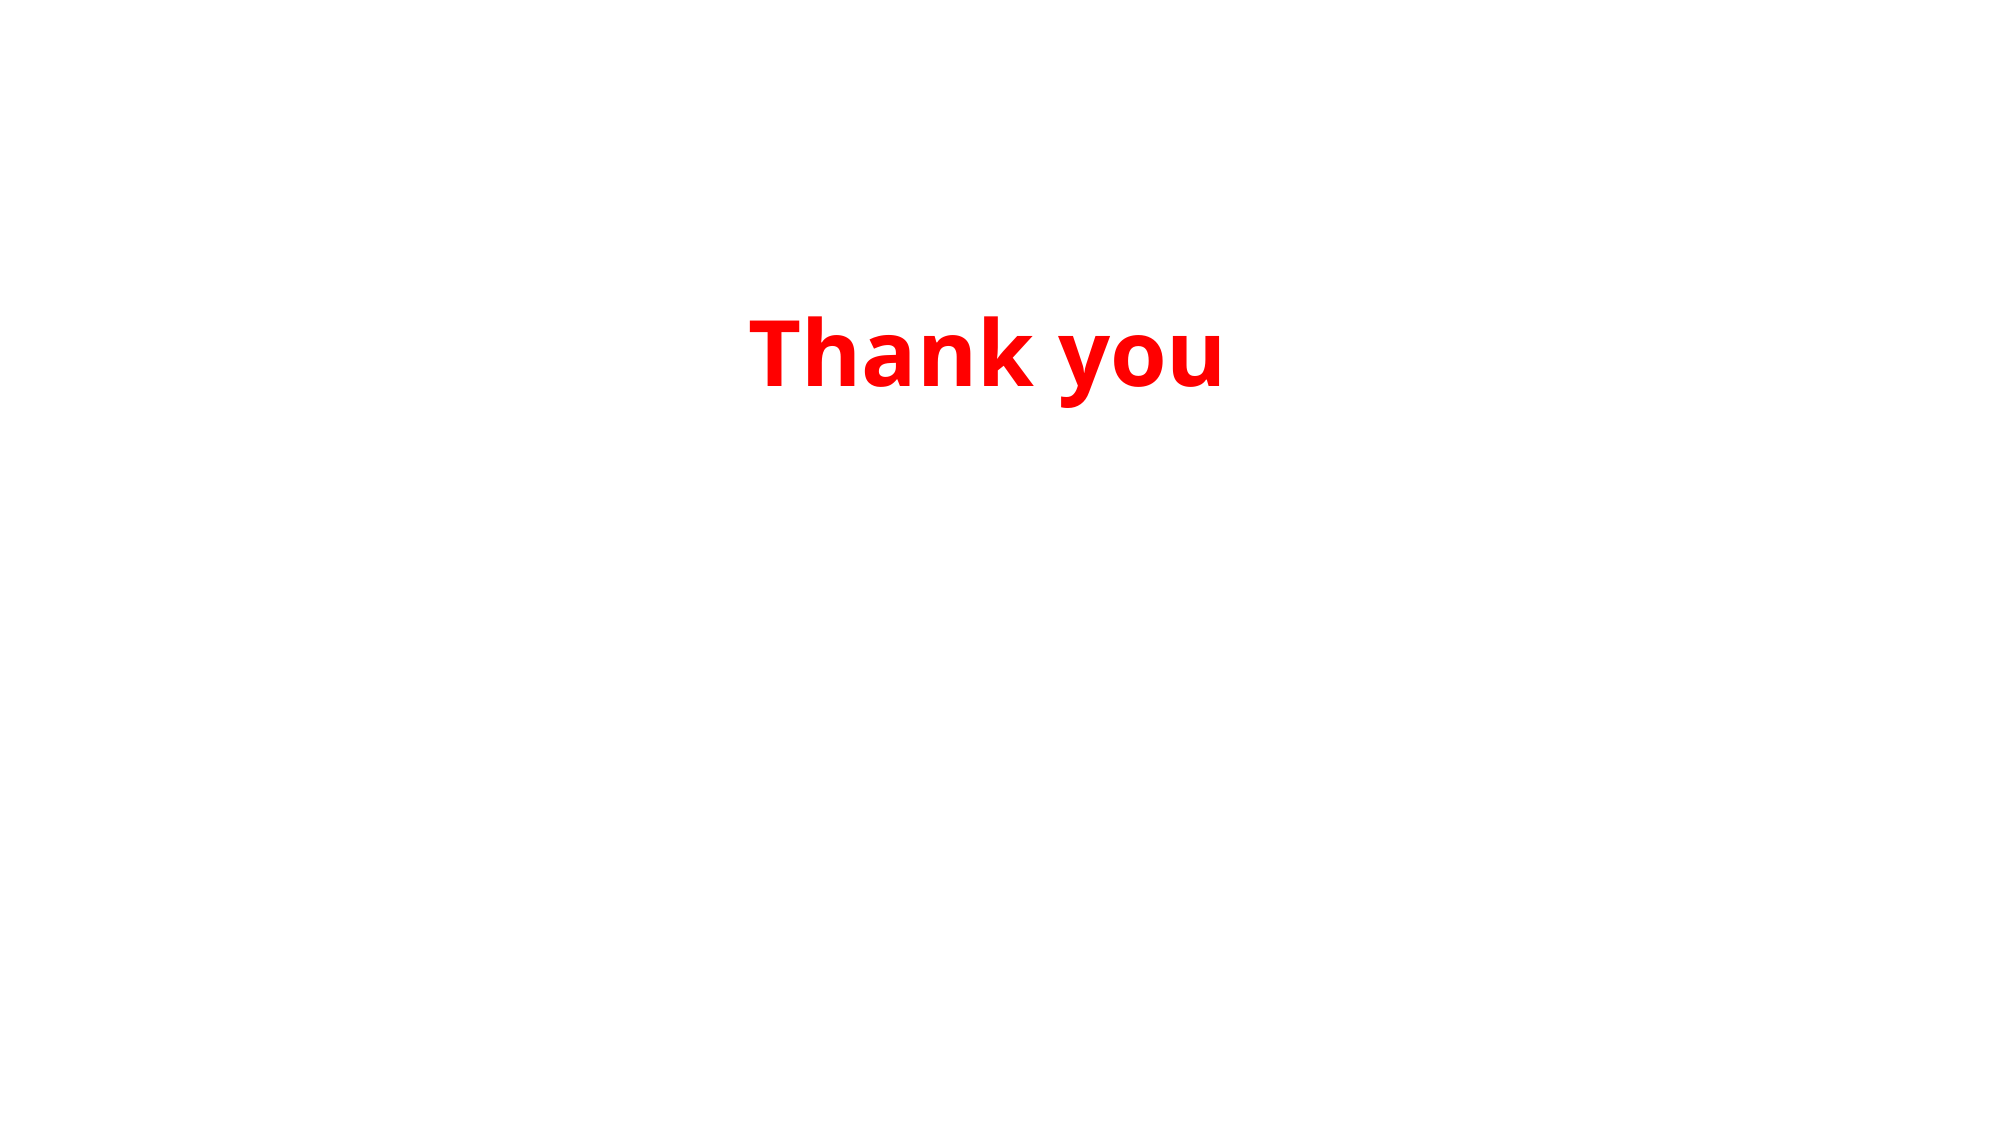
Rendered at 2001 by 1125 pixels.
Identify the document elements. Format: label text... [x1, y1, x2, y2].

list Thank you [137, 299, 1863, 1014]
